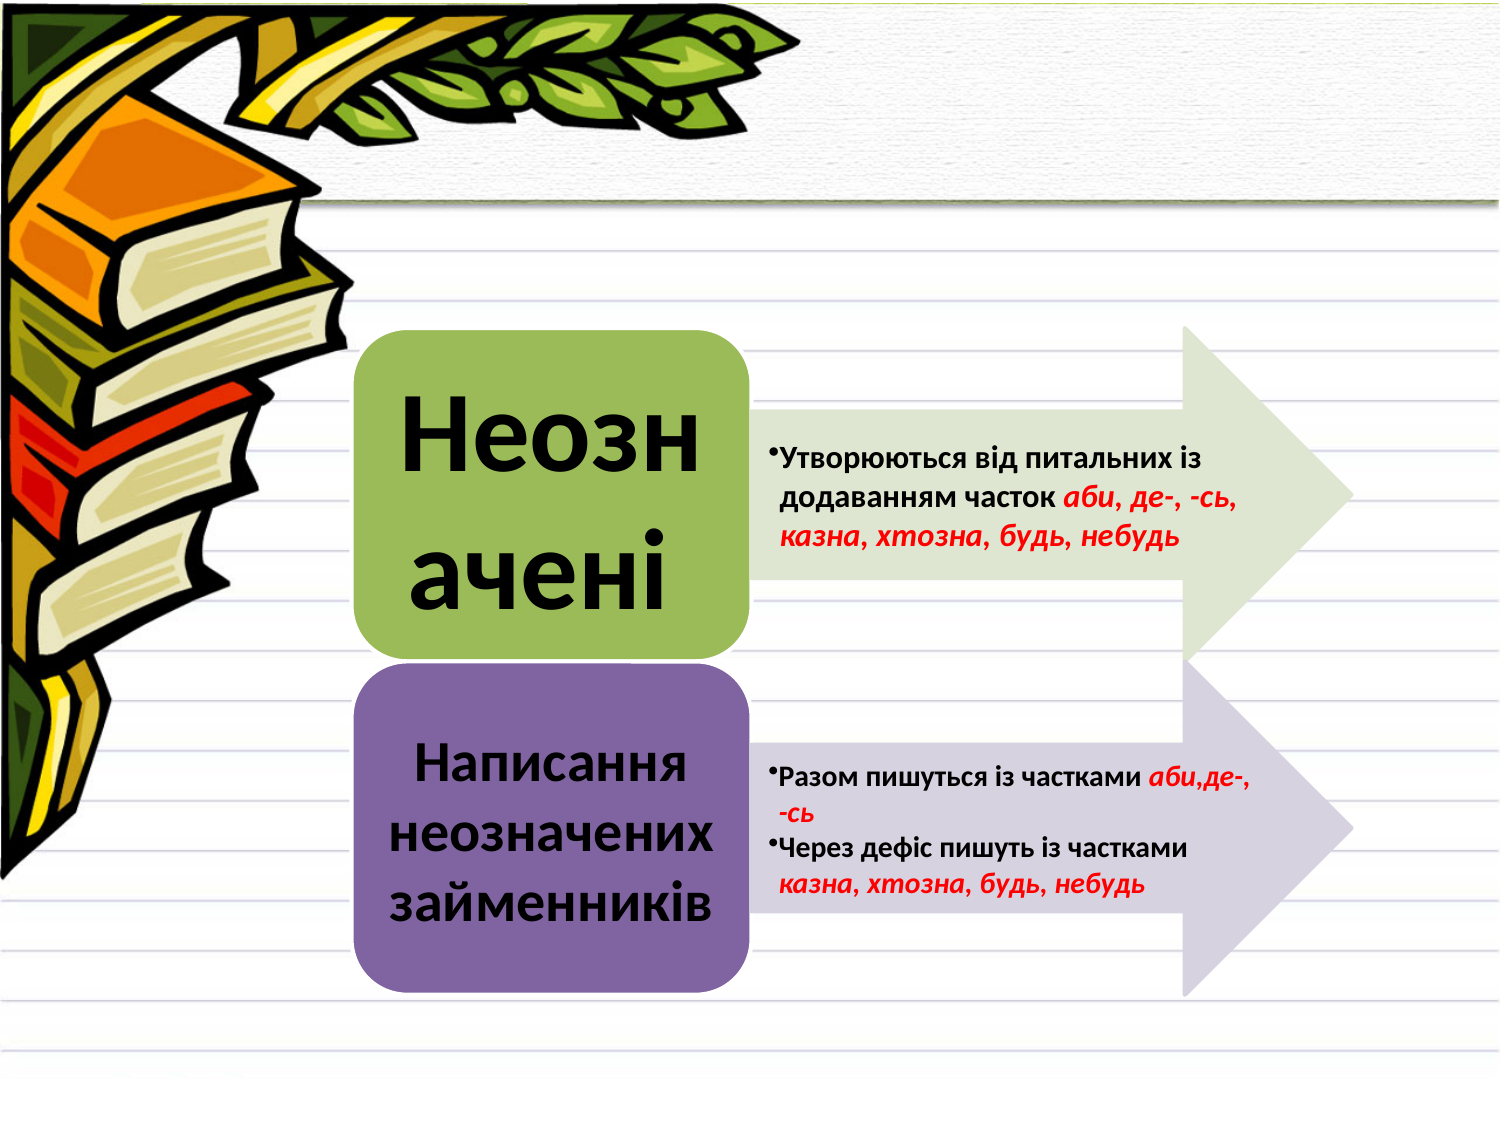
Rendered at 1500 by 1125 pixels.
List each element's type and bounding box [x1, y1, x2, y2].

text_box [351, 327, 1352, 995]
picture [0, 3, 1500, 1079]
